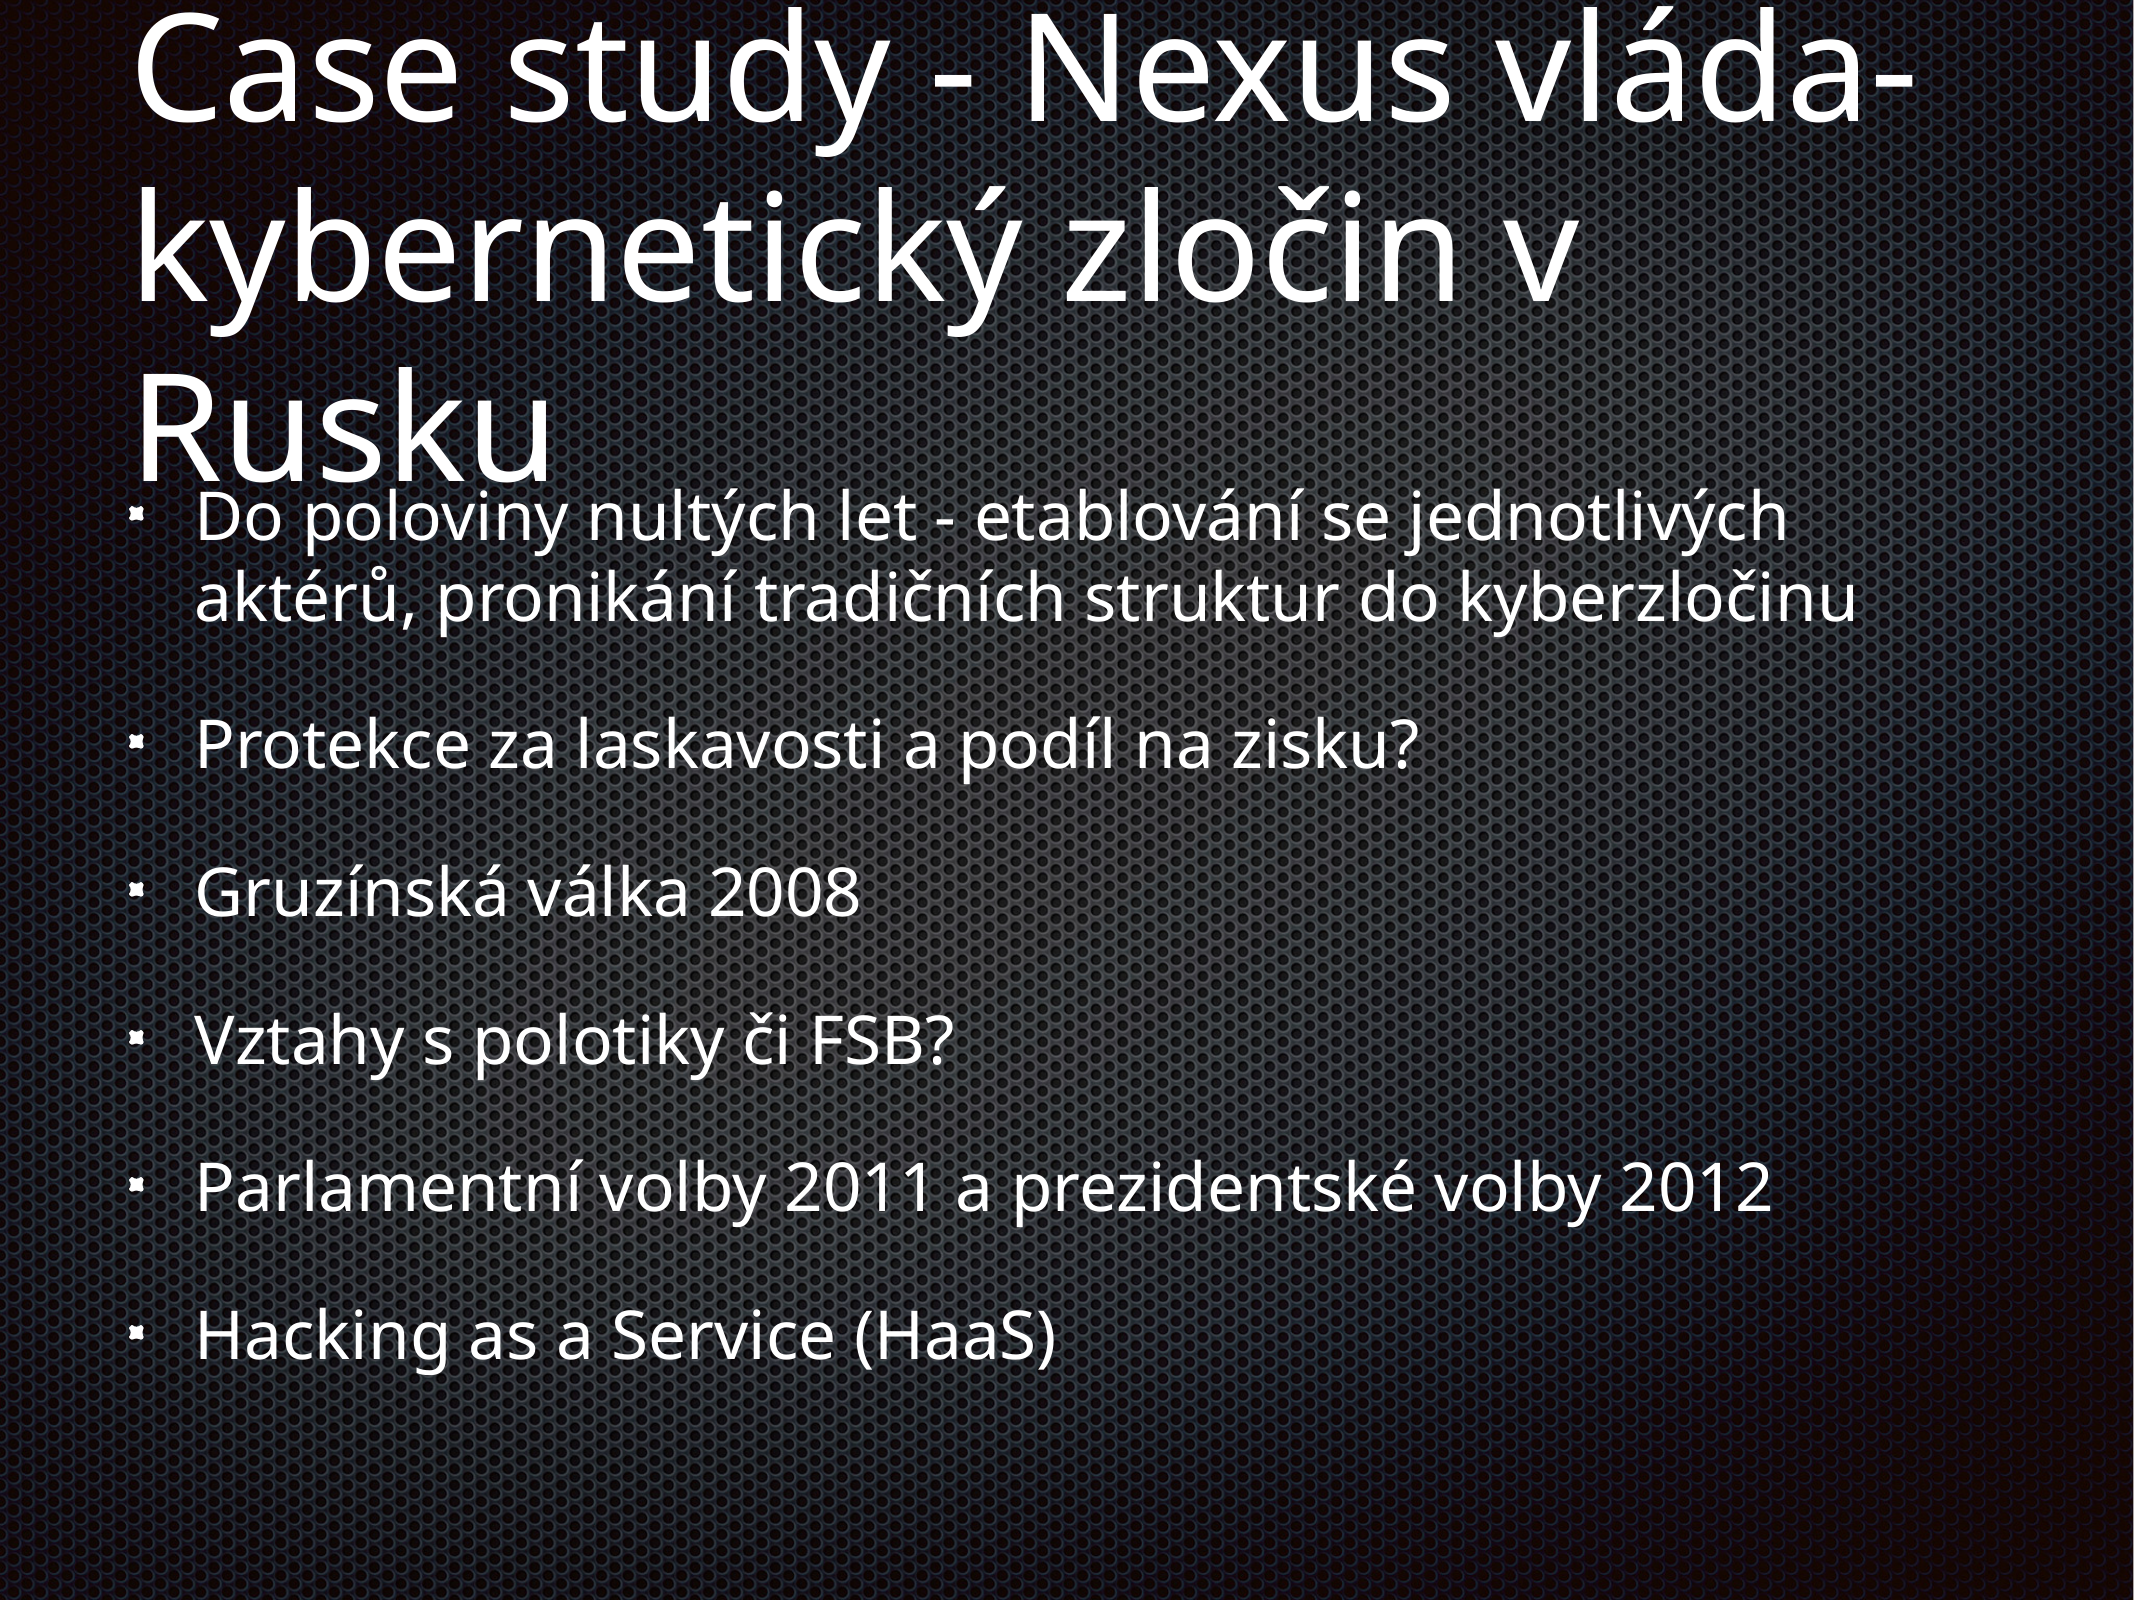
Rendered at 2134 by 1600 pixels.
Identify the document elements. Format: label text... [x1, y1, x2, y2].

title Case study - Nexus vláda-kybernetický zločin v Rusku [128, 41, 2005, 443]
list Do poloviny nultých let - etablování se jednotlivých aktérů, pronikání tradičních struktur do kyberzločinu Protekce za laskavosti a podíl na zisku? Gruzínská válka 2008 Vztahy s polotiky či FSB? Parlamentní volby 2011 a prezidentské volby 2012 Hacking as a Service (HaaS) [128, 453, 2005, 1393]
picture [0, 0, 2134, 1600]
